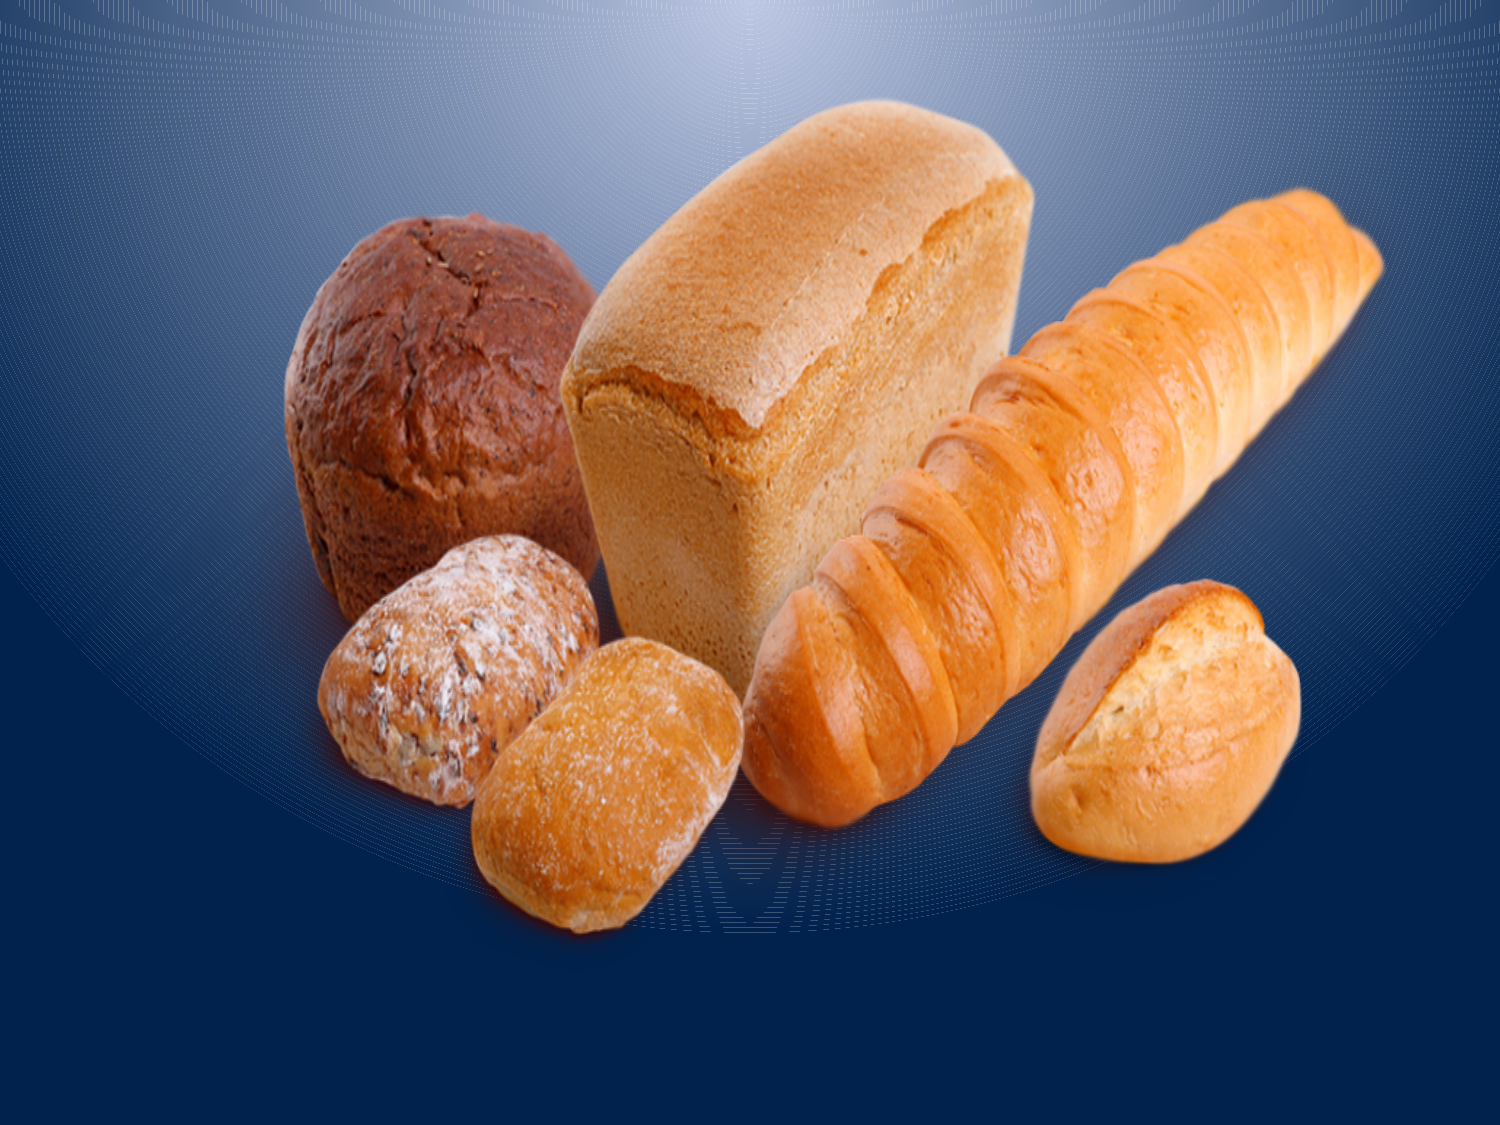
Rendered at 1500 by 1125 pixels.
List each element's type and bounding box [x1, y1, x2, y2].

picture [0, 81, 1436, 1020]
